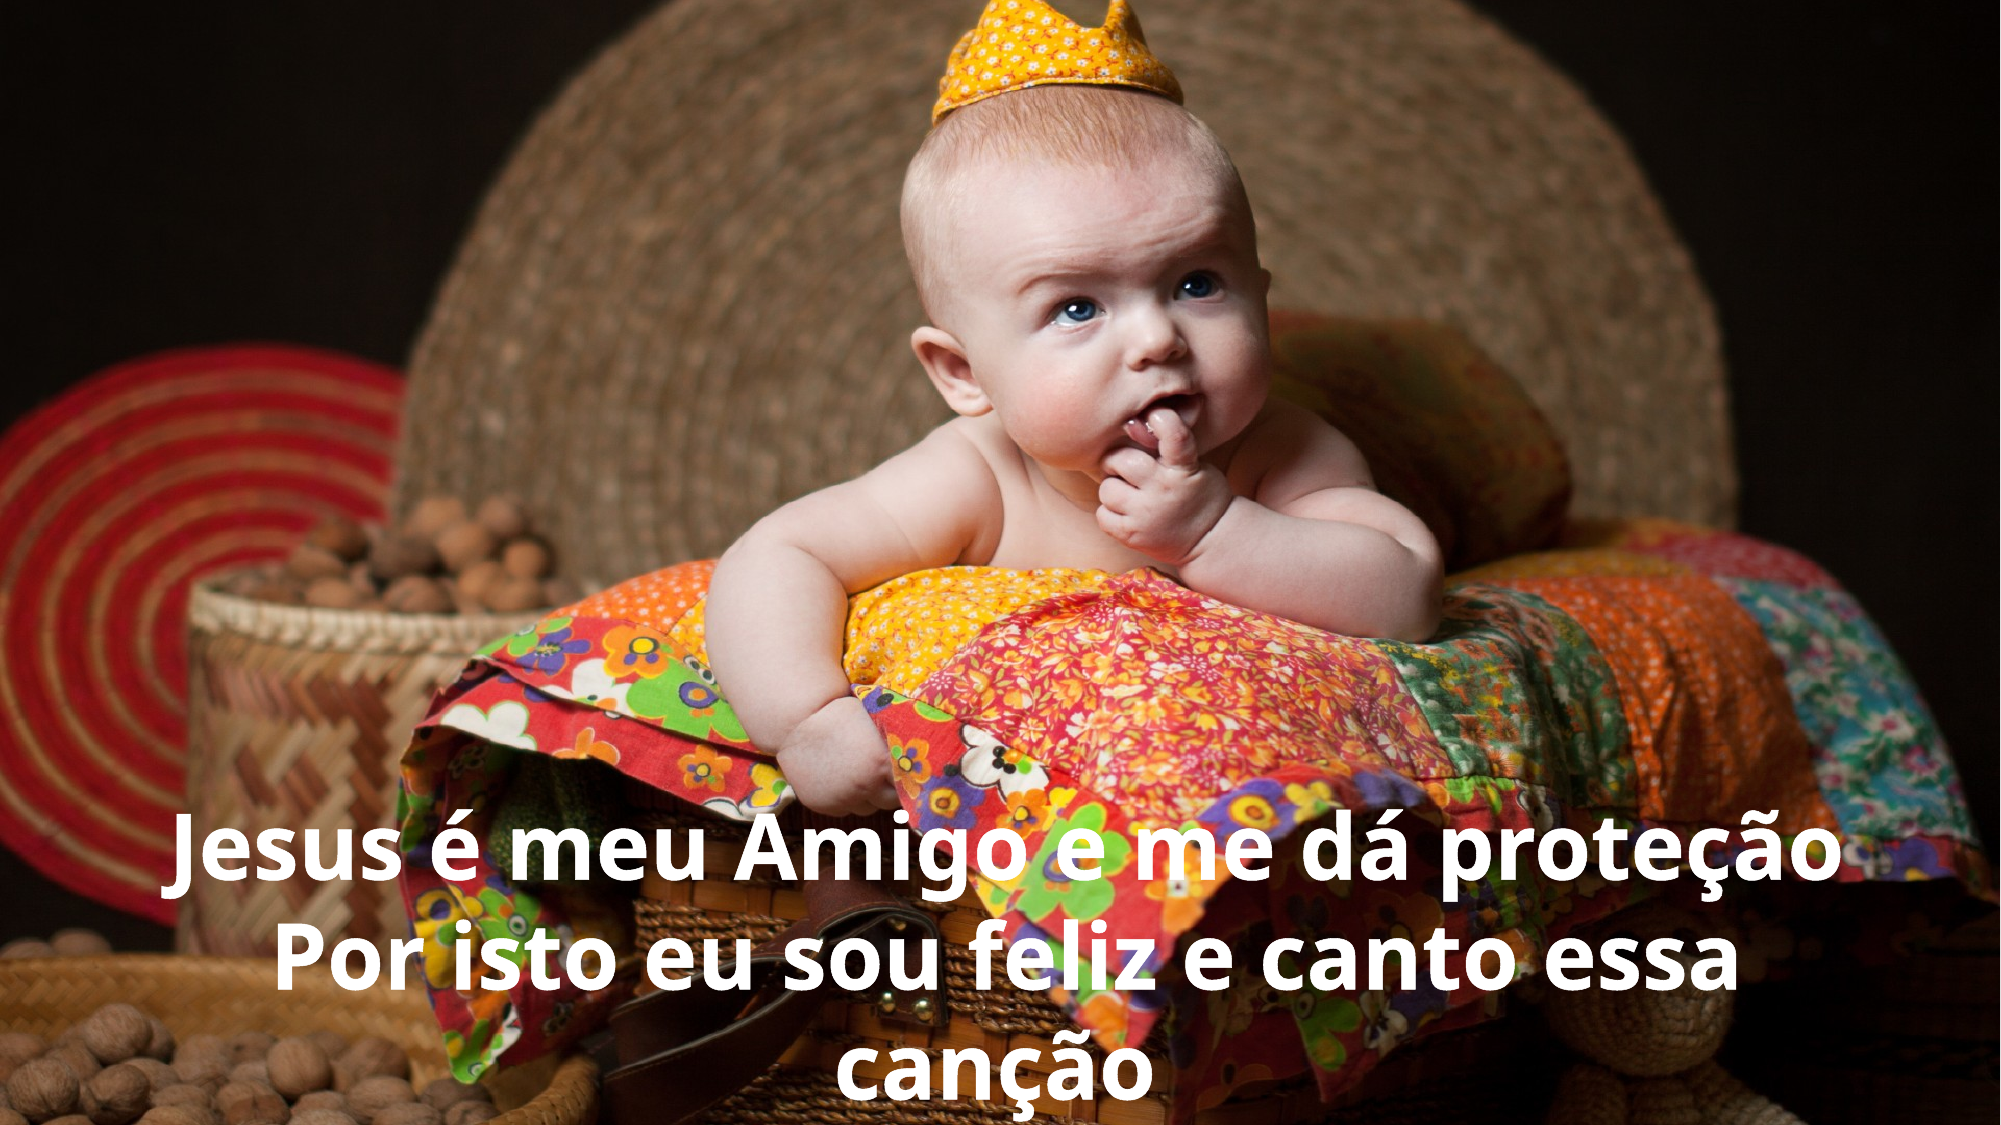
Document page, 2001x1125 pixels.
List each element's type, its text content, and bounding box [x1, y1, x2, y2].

text_box Jesus é meu Amigo e me dá proteção Por isto eu sou feliz e canto essa canção [91, 780, 1923, 1125]
picture [0, 0, 2001, 1125]
